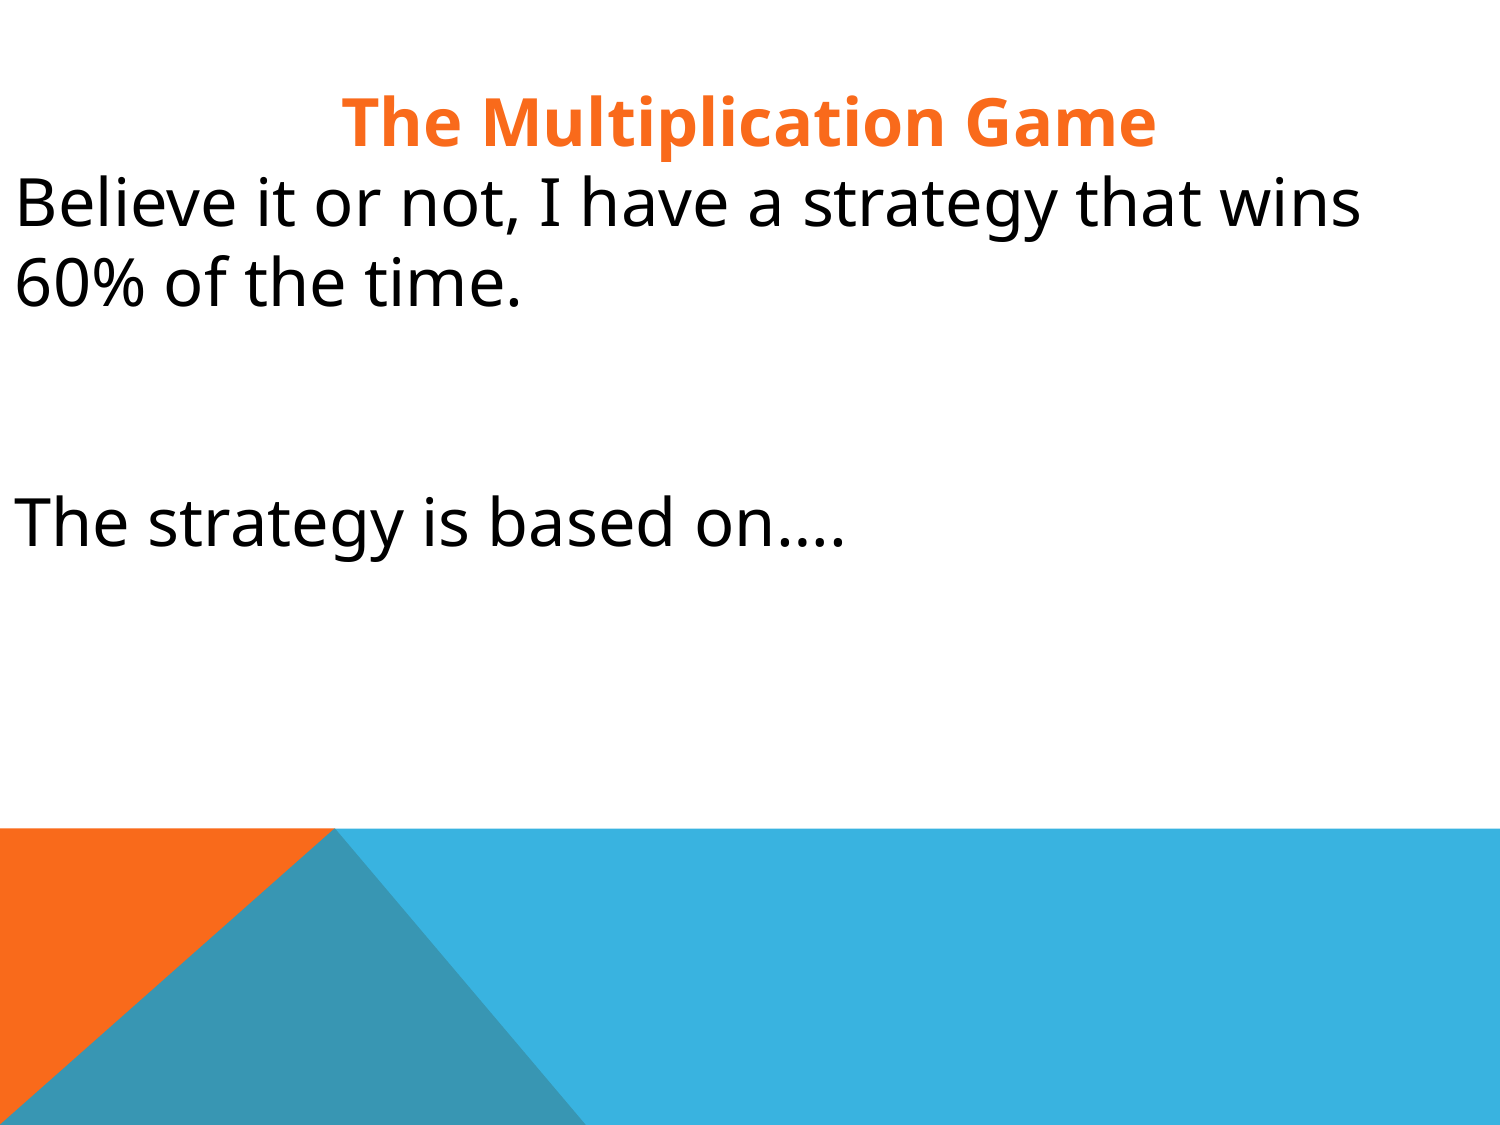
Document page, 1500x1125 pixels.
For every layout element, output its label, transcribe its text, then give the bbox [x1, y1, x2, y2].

text_box The Multiplication Game Believe it or not, I have a strategy that wins 60% of the time. The strategy is based on…. [0, 72, 1500, 568]
